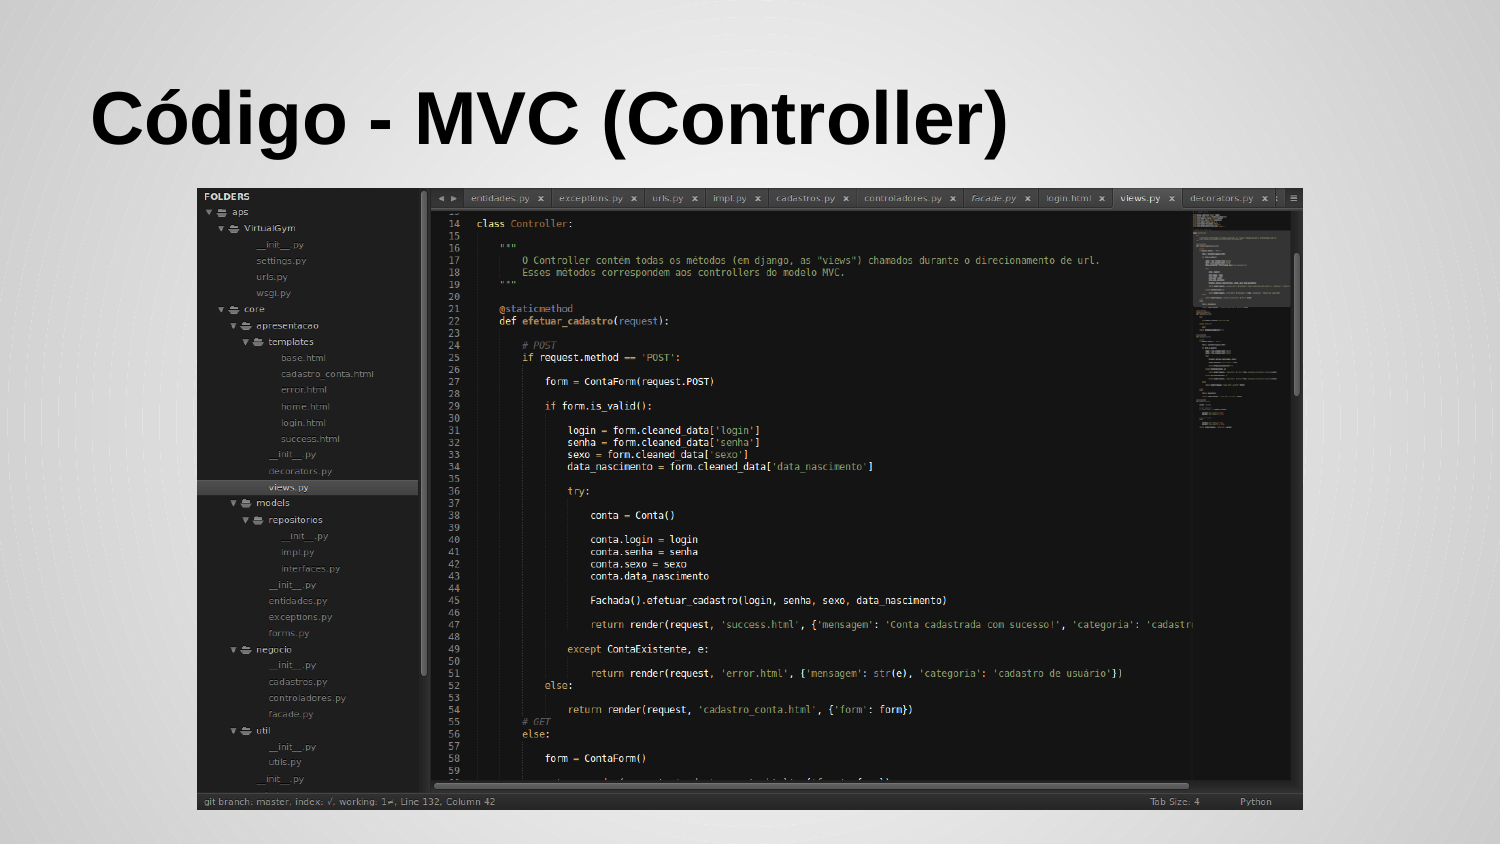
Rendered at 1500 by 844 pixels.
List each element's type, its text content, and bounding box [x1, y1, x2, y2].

picture [197, 188, 1303, 810]
title Código - MVC (Controller) [75, 33, 1425, 175]
